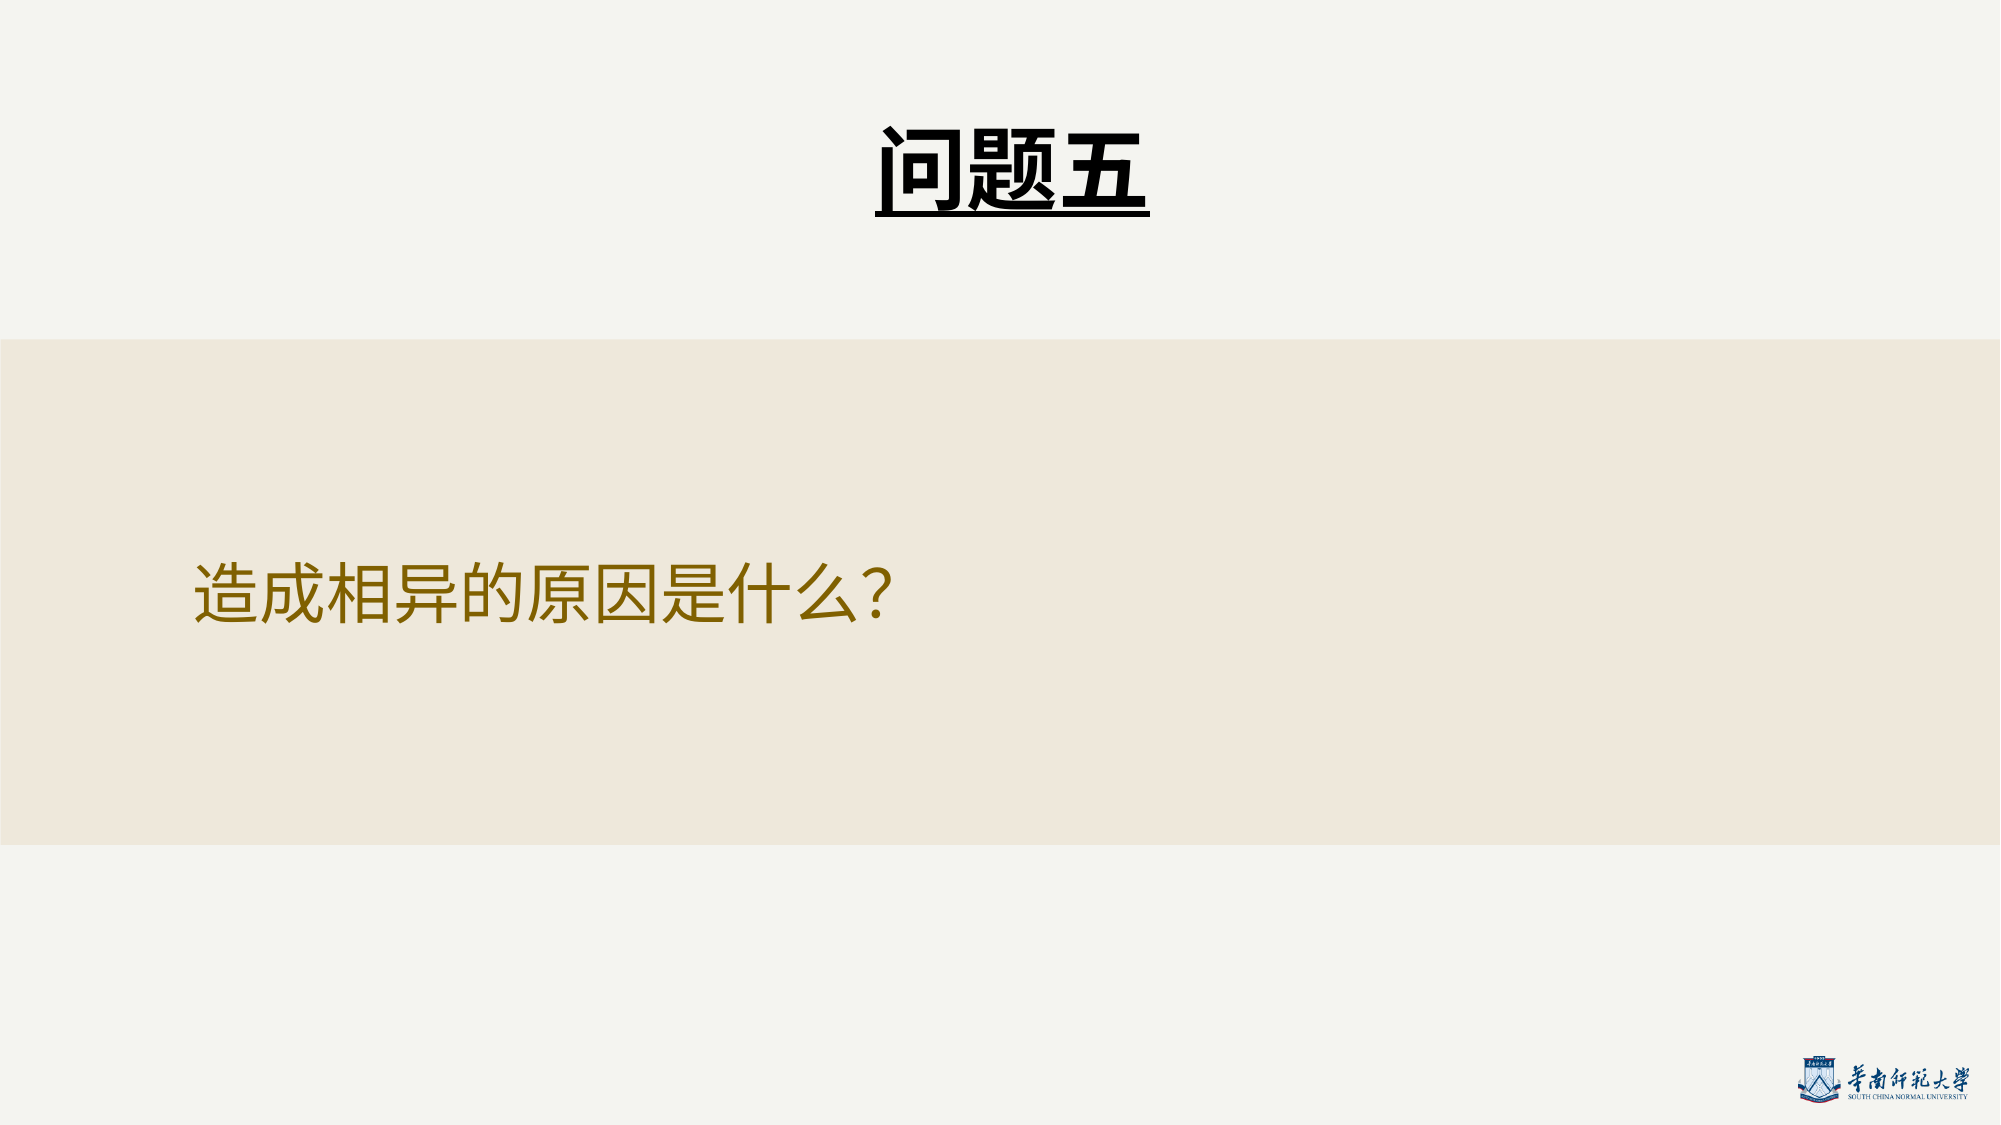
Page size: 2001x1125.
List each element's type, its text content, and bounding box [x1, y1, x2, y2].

text_box 问题五 [860, 104, 1166, 230]
picture [1798, 1056, 1969, 1103]
text_box [0, 338, 2000, 846]
text_box 造成相异的原因是什么？ [117, 544, 942, 640]
